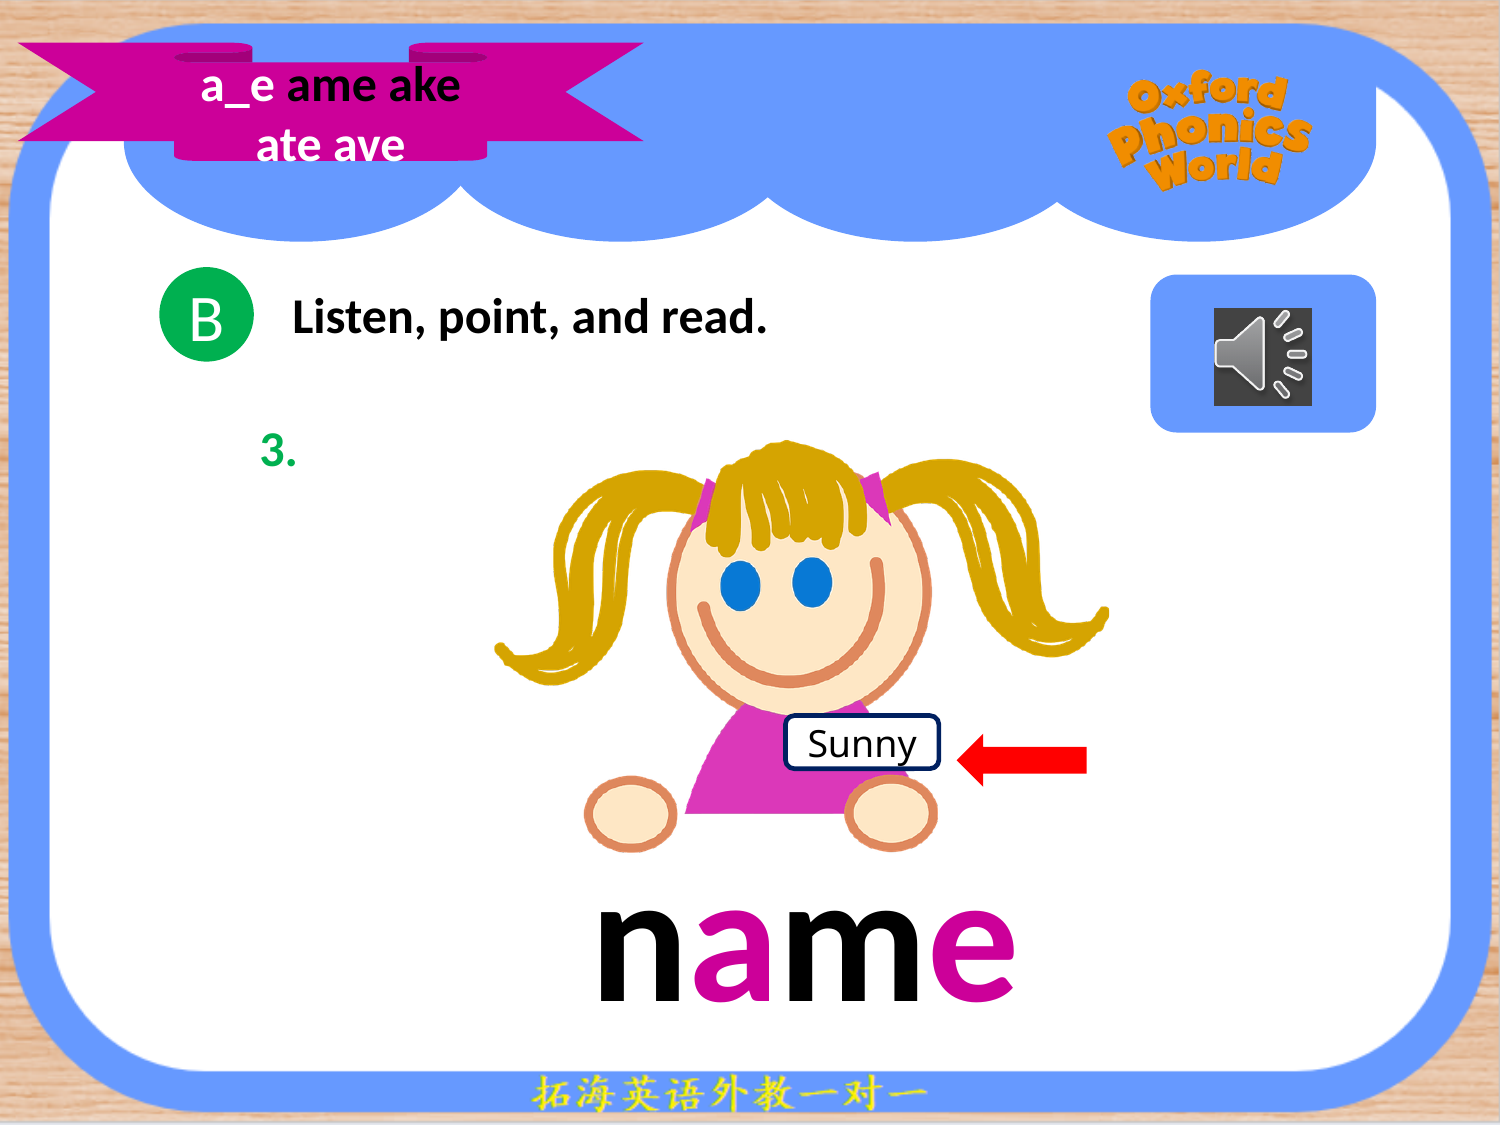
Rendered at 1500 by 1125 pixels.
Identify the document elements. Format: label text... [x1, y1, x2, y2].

picture [0, 0, 1500, 1125]
text_box [121, 144, 460, 244]
text_box [444, 40, 767, 244]
text_box [1148, 272, 1379, 435]
text_box [736, 40, 1057, 244]
text_box a_e ame ake ate ave [15, 40, 646, 163]
text_box 3. [244, 408, 325, 484]
text_box B [157, 265, 256, 364]
text_box [241, 40, 420, 60]
text_box [1019, 40, 1379, 244]
text_box name [575, 924, 1036, 1046]
text_box Listen, point, and read. [277, 275, 869, 351]
